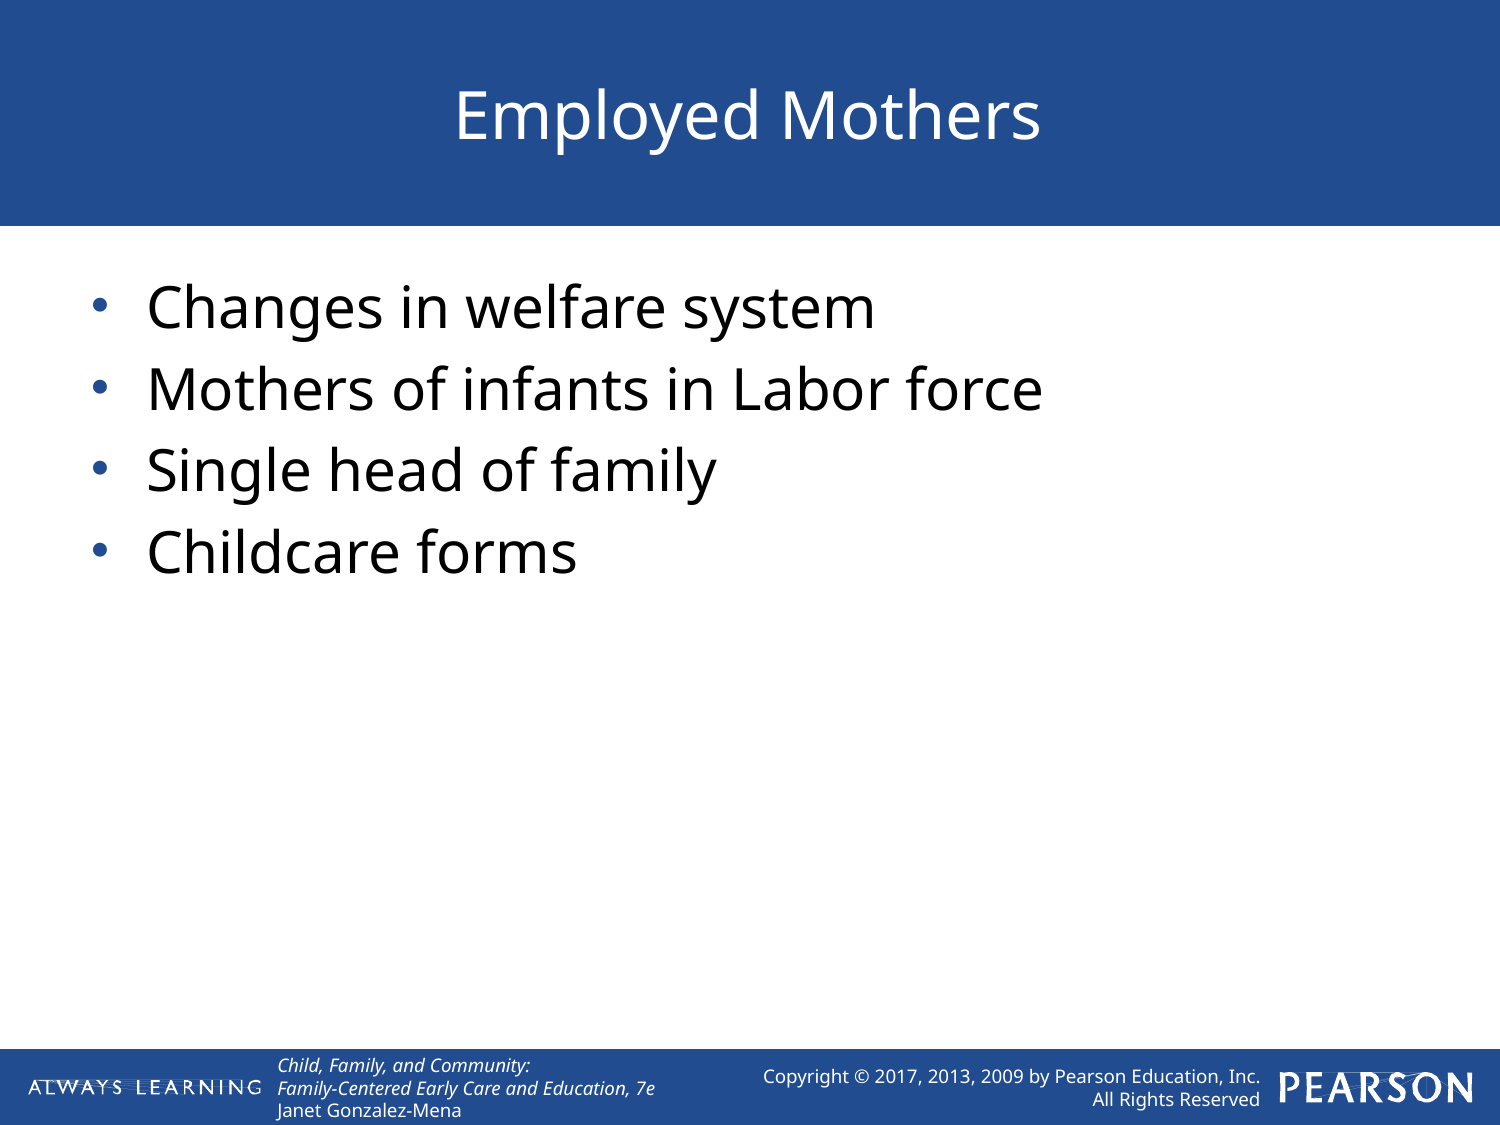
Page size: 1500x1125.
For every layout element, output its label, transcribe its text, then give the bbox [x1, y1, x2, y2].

title Employed Mothers [0, 0, 1500, 226]
list Changes in welfare system Mothers of infants in Labor force Single head of family Childcare forms [75, 262, 1425, 1005]
